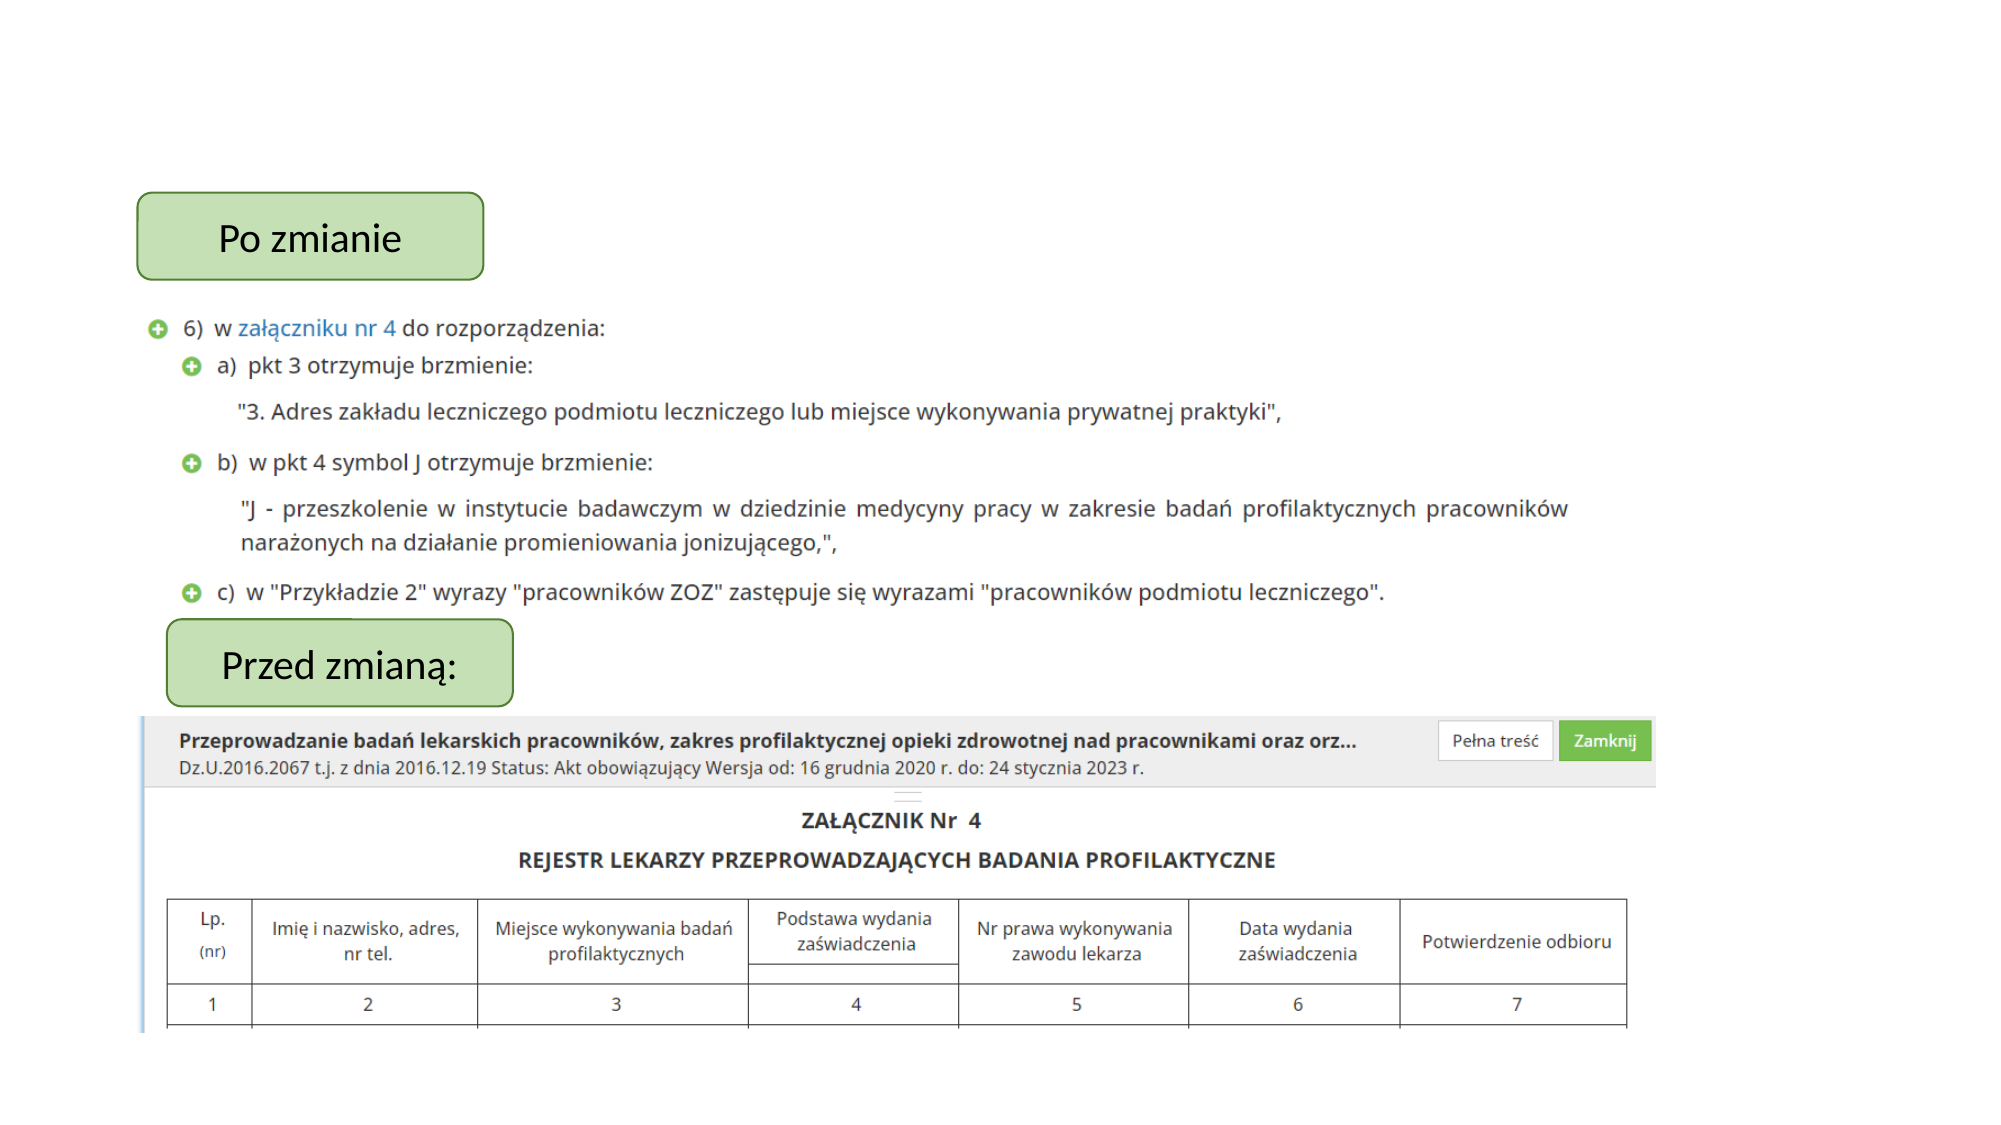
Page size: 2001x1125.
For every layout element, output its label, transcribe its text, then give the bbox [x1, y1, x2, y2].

list [137, 299, 1863, 1014]
text_box Po zmianie [136, 191, 485, 281]
text_box Przed zmianą: [165, 634, 514, 708]
picture [107, 299, 1593, 634]
picture [137, 716, 1656, 1033]
